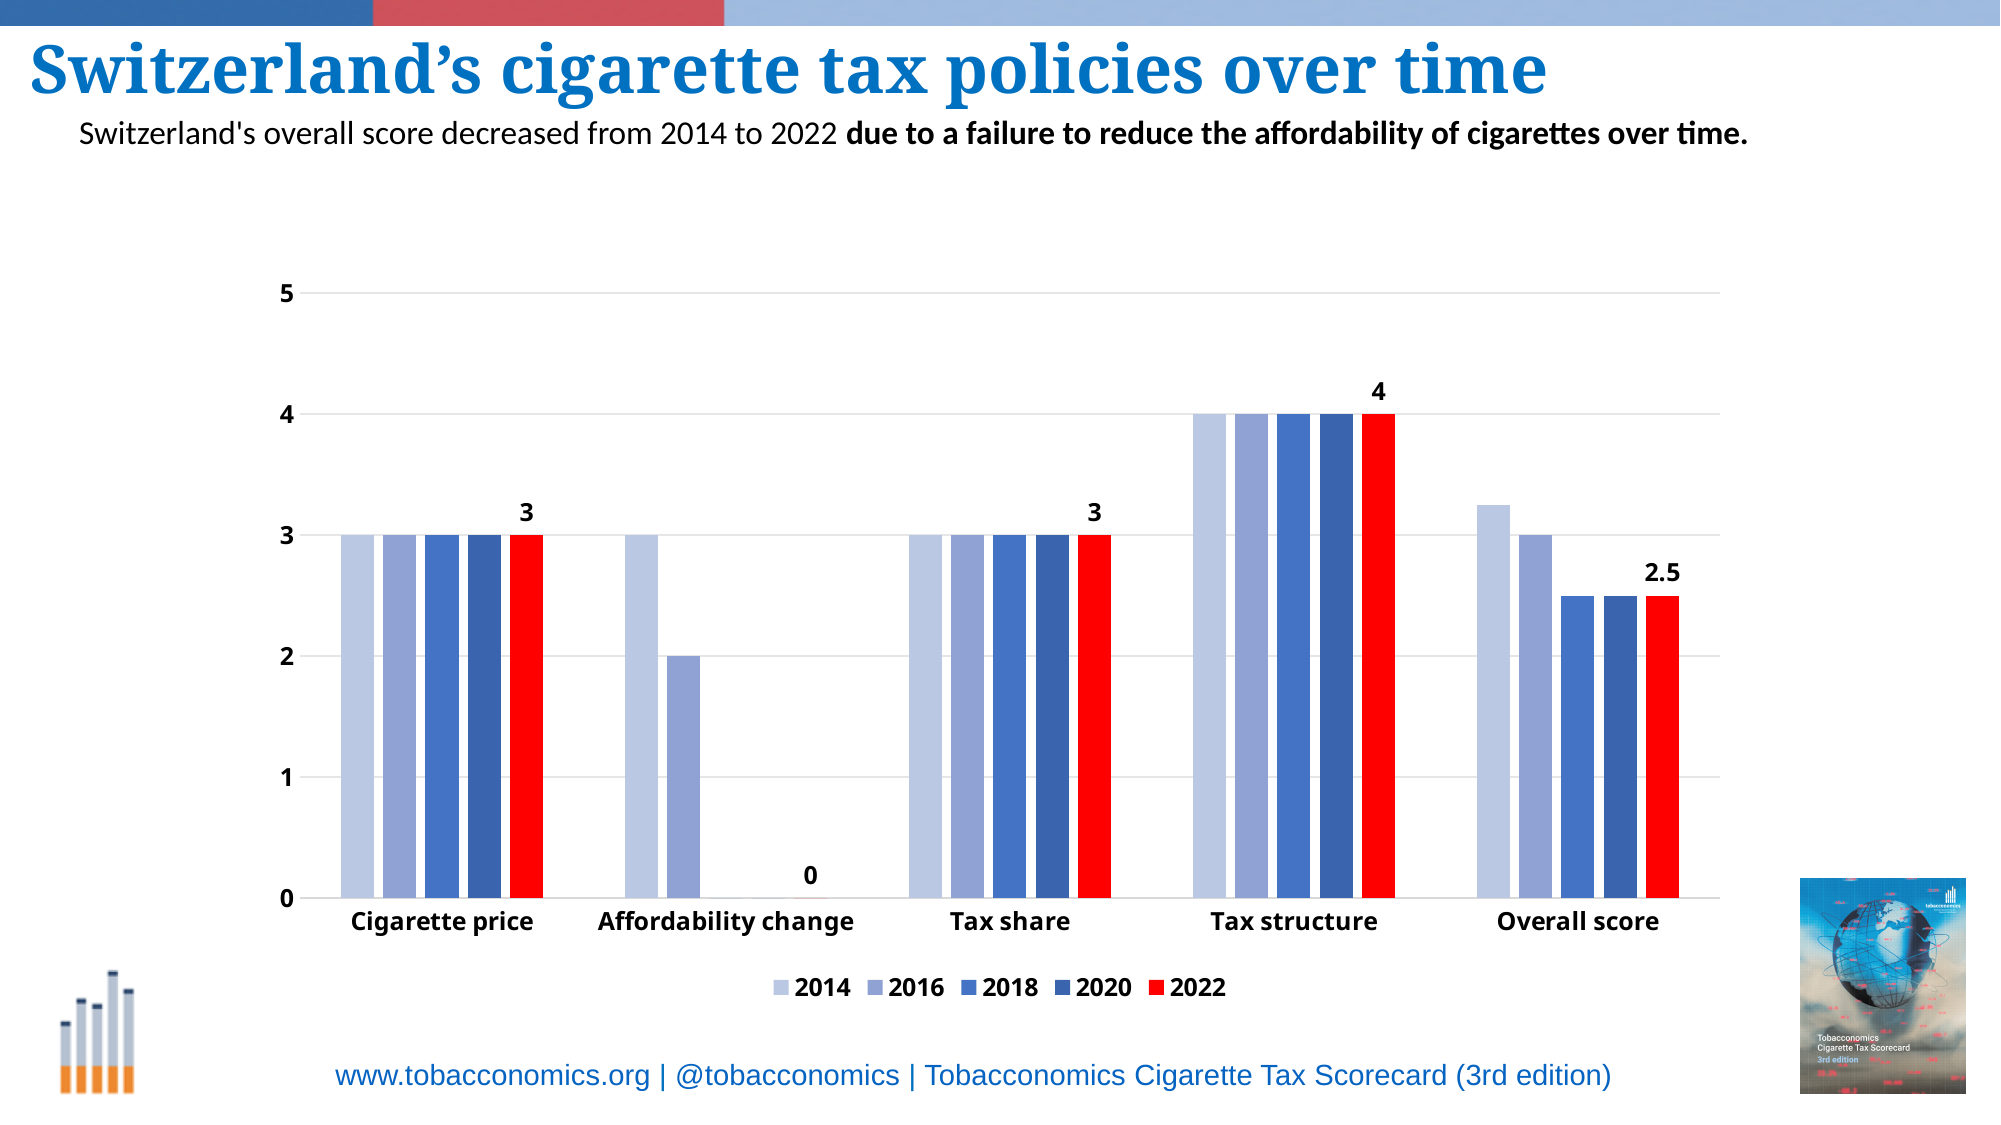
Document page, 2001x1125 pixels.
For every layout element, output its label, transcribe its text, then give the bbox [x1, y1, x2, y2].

picture [1800, 878, 1966, 1094]
chart [249, 260, 1750, 1011]
title Switzerland’s cigarette tax policies over time [15, 31, 2000, 113]
picture [0, 0, 2000, 26]
picture [0, 942, 183, 1125]
table_header Switzerland's overall score decreased from 2014 to 2022 due to a failure to reduce the affordability of cigarettes over time. [77, 118, 1877, 222]
text_box www.tobacconomics.org | @tobacconomics | Tobacconomics Cigarette Tax Scorecard (3rd edition) [297, 1049, 1651, 1111]
